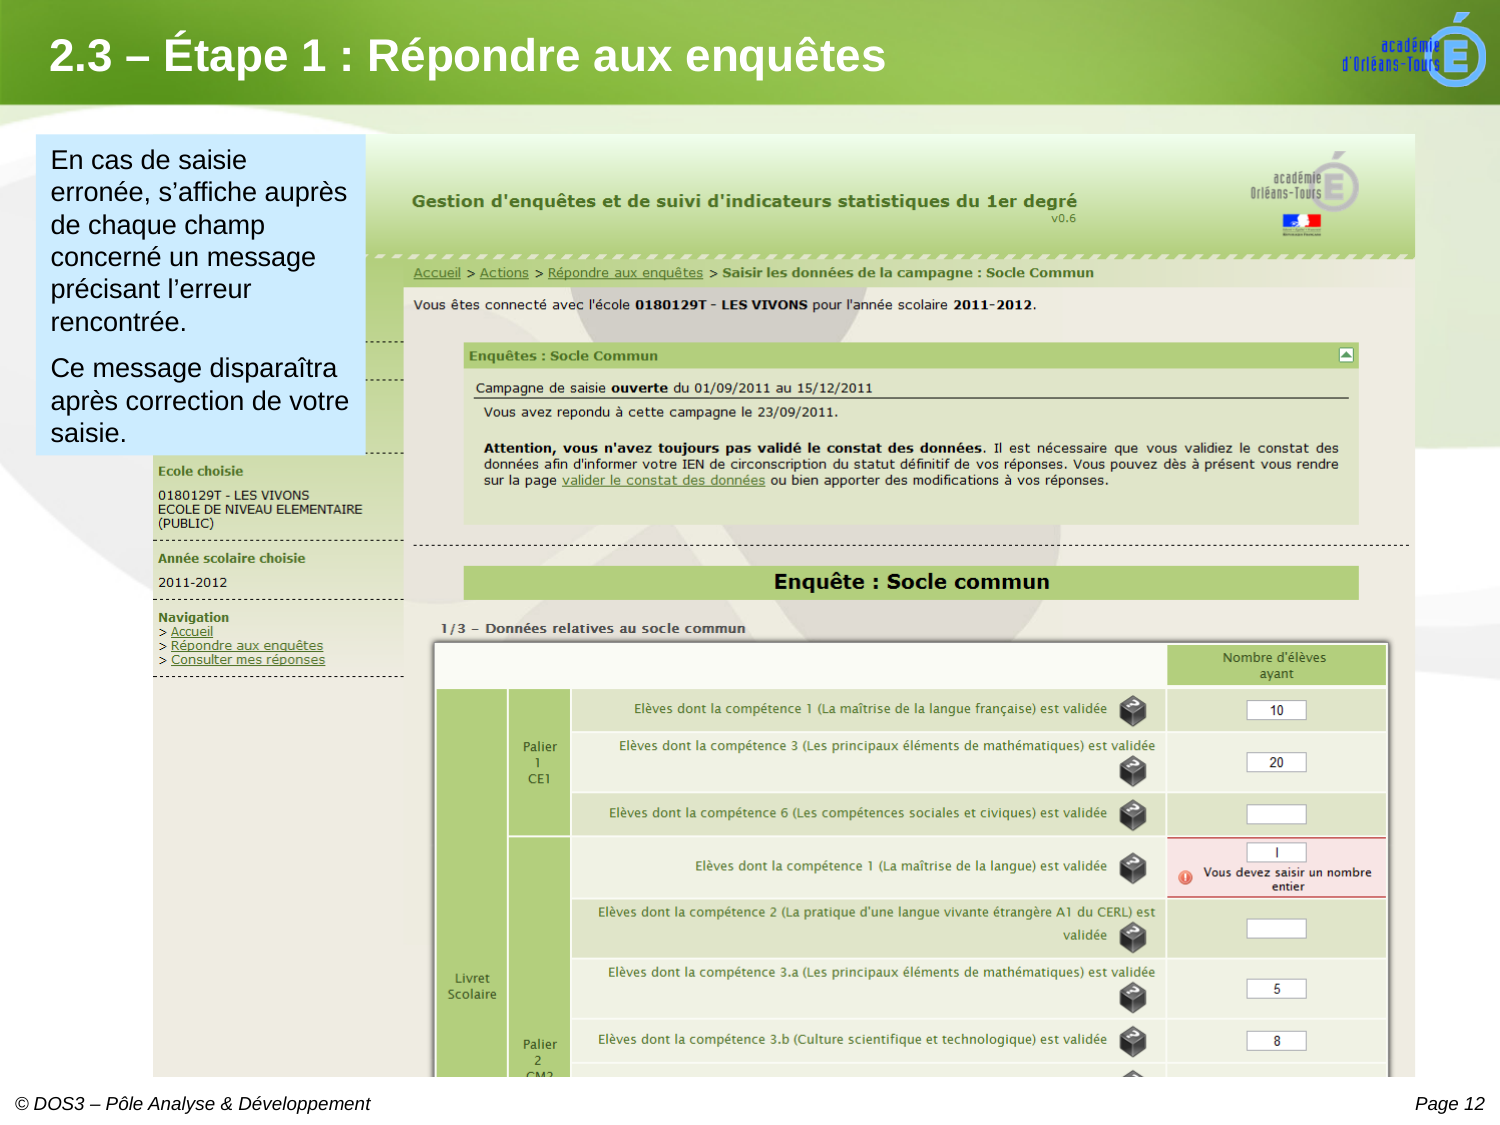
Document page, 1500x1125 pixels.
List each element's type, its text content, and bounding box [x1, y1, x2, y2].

text_box En cas de saisie erronée, s’affiche auprès de chaque champ concerné un message précisant l’erreur rencontrée. Ce message disparaîtra après correction de votre saisie. [35, 134, 150, 456]
picture [0, 0, 1500, 1125]
title 2.3 – Étape 1 : Répondre aux enquêtes [48, 4, 1448, 110]
